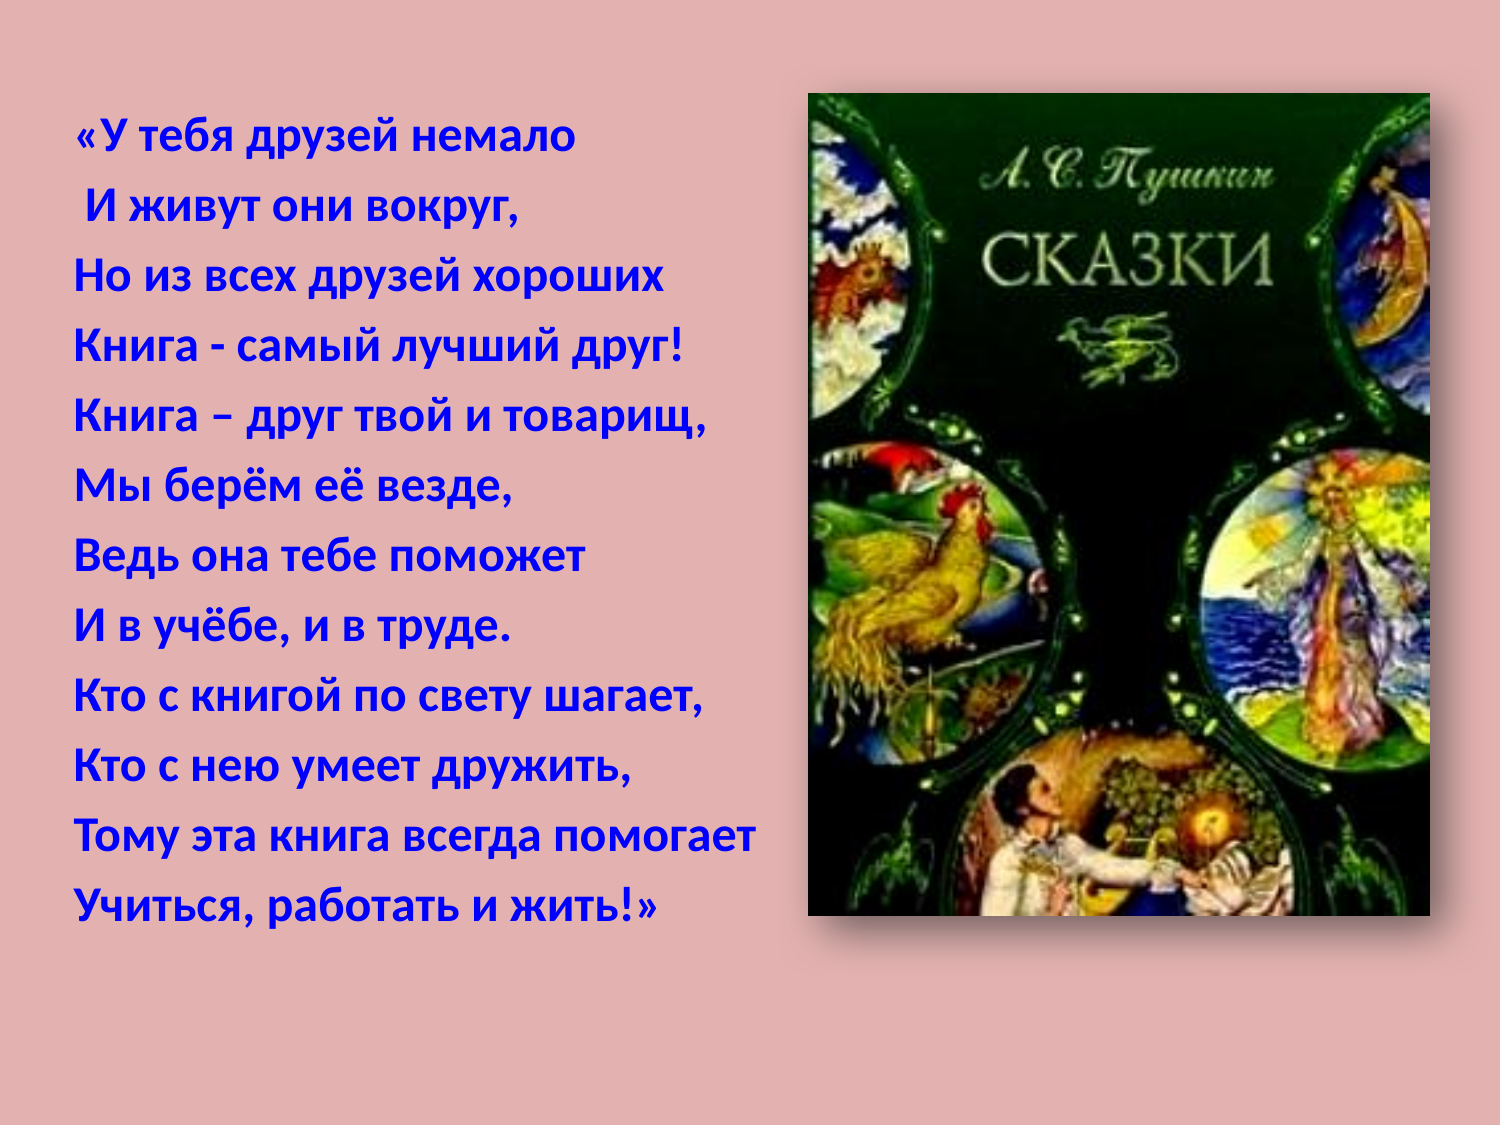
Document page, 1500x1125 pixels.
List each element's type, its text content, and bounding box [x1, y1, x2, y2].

picture [808, 93, 1430, 916]
list «У тебя друзей немало И живут они вокруг, Но из всех друзей хороших Книга - самый лучший друг! Книга – друг твой и товарищ, Мы берём её везде, Ведь она тебе поможет И в учёбе, и в труде. Кто с книгой по свету шагает, Кто с нею умеет дружить, Тому эта книга всегда помогает Учиться, работать и жить!» [58, 93, 803, 930]
